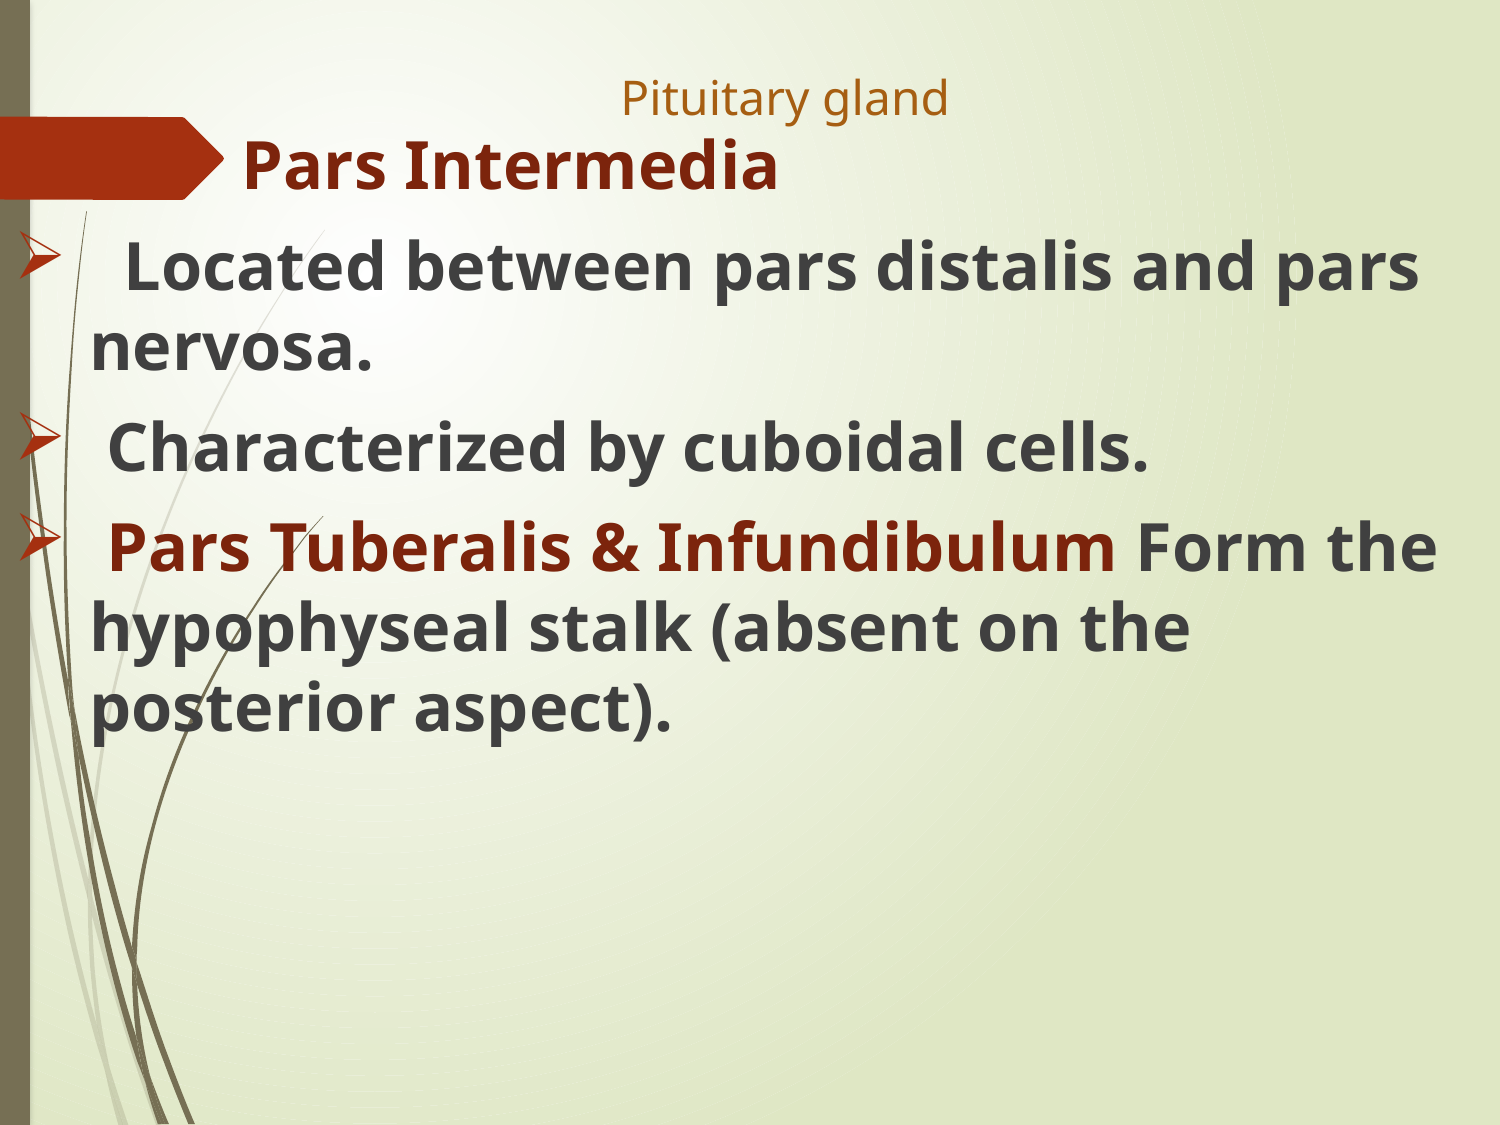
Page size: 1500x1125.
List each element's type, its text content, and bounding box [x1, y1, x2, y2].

list Pars Intermedia Located between pars distalis and pars nervosa. Characterized by cuboidal cells. Pars Tuberalis & Infundibulum Form the hypophyseal stalk (absent on the posterior aspect). [0, 115, 1500, 1125]
title Pituitary gland [88, 30, 1483, 115]
